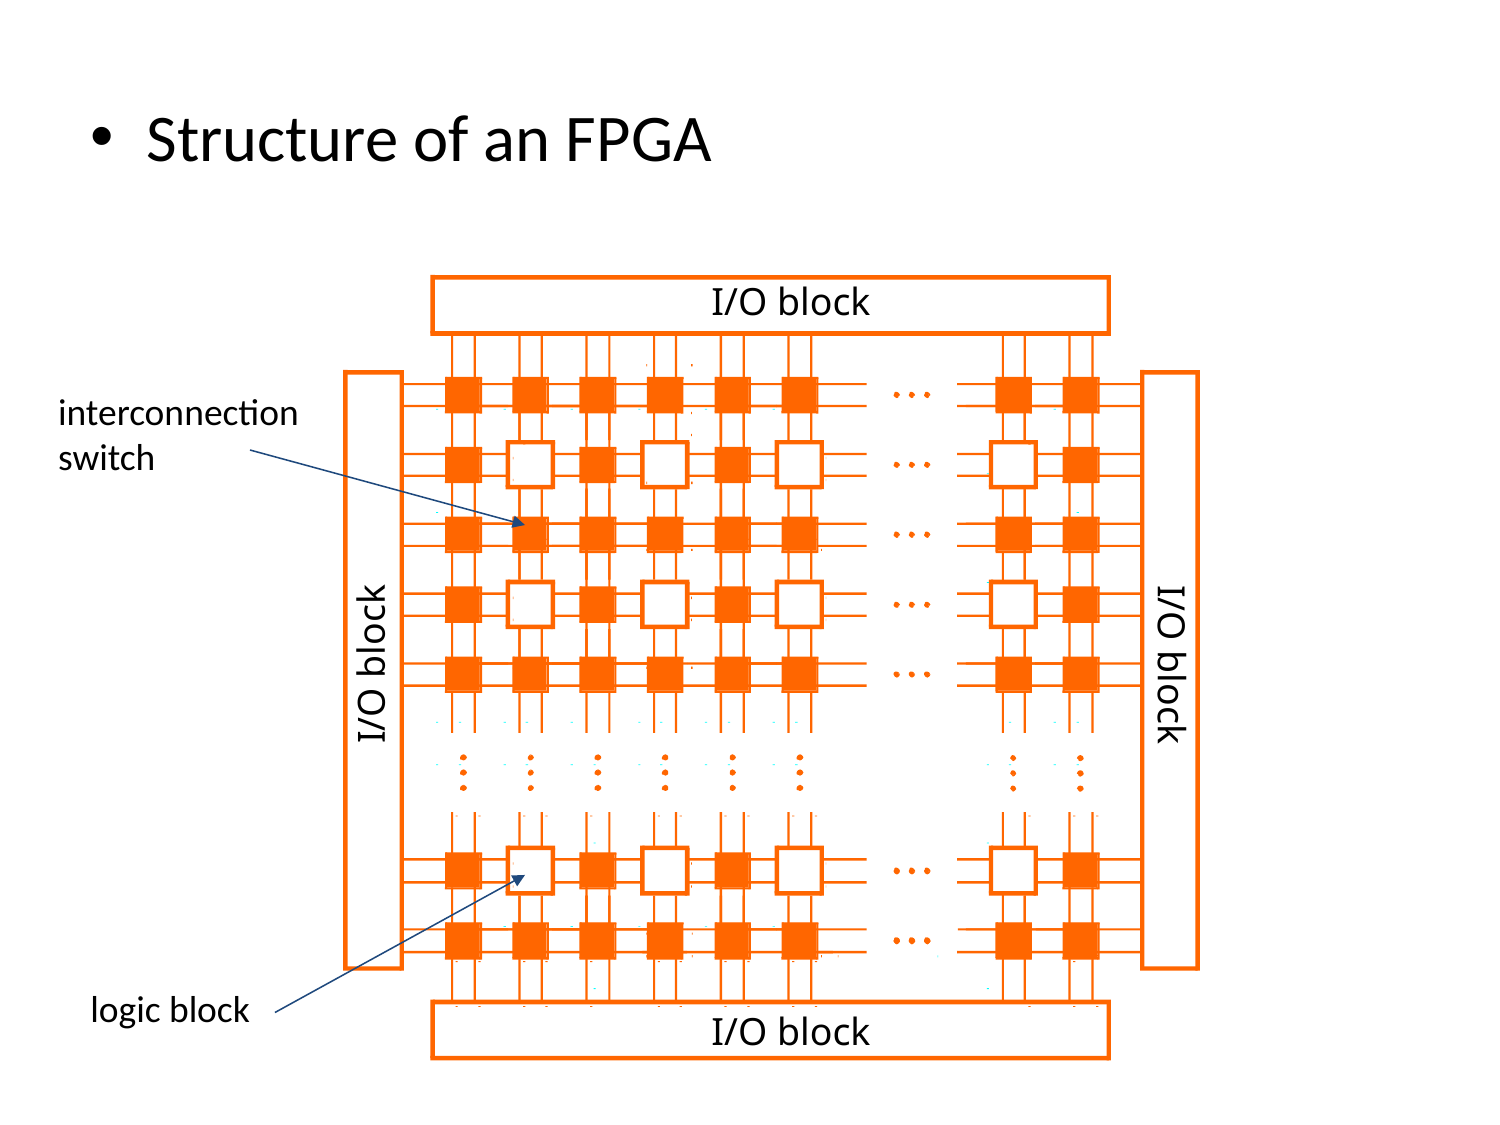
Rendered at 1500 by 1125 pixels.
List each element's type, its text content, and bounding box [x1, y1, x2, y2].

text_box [249, 274, 1201, 1061]
list Structure of an FPGA [75, 87, 1425, 830]
text_box interconnection switch [58, 387, 244, 478]
text_box logic block [90, 985, 244, 1031]
